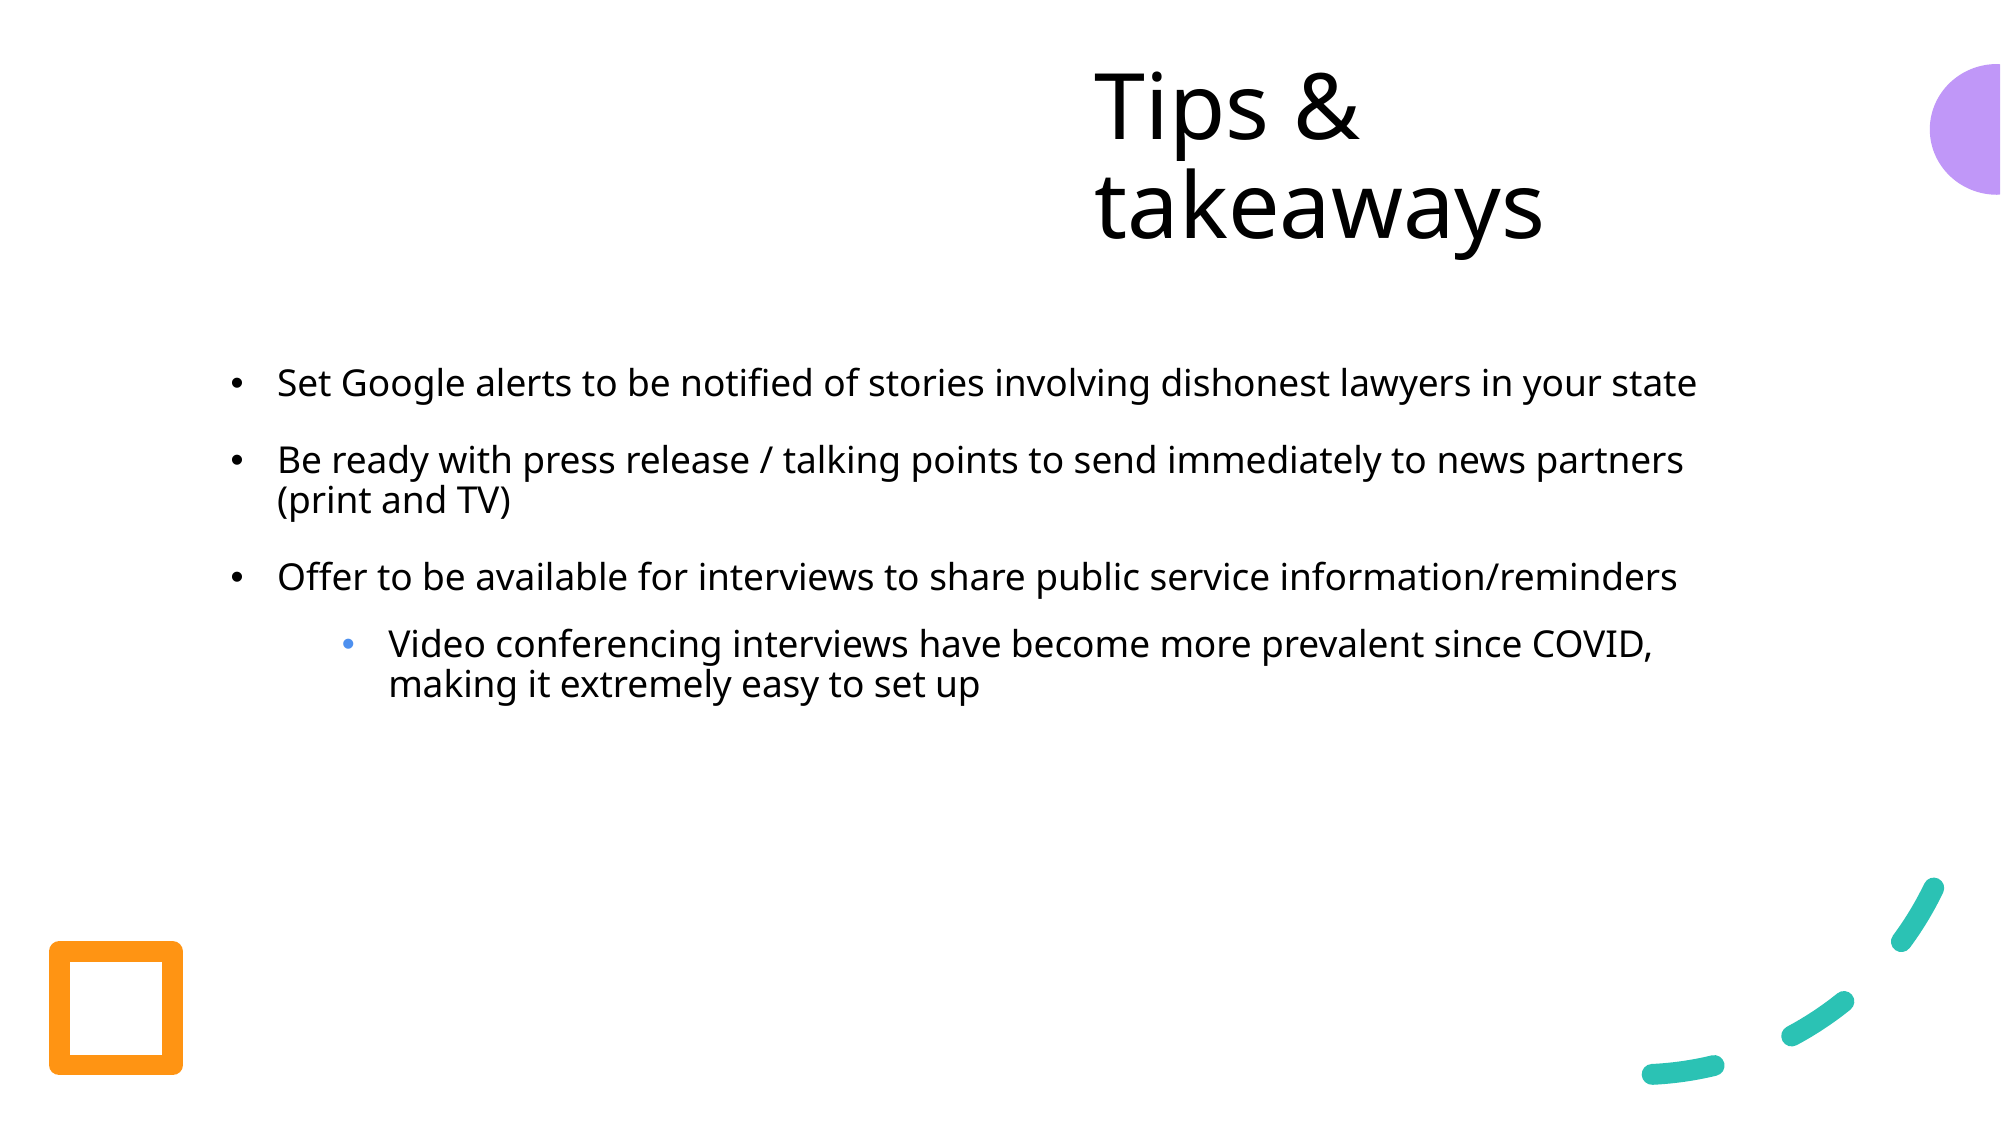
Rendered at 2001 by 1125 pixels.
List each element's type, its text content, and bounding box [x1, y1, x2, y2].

list Set Google alerts to be notified of stories involving dishonest lawyers in your state Be ready with press release / talking points to send immediately to news partners (print and TV) Offer to be available for interviews to share public service information/reminders Video conferencing interviews have become more prevalent since COVID, making it extremely easy to set up [215, 357, 1724, 729]
title Tips & takeaways [1079, 50, 1758, 268]
